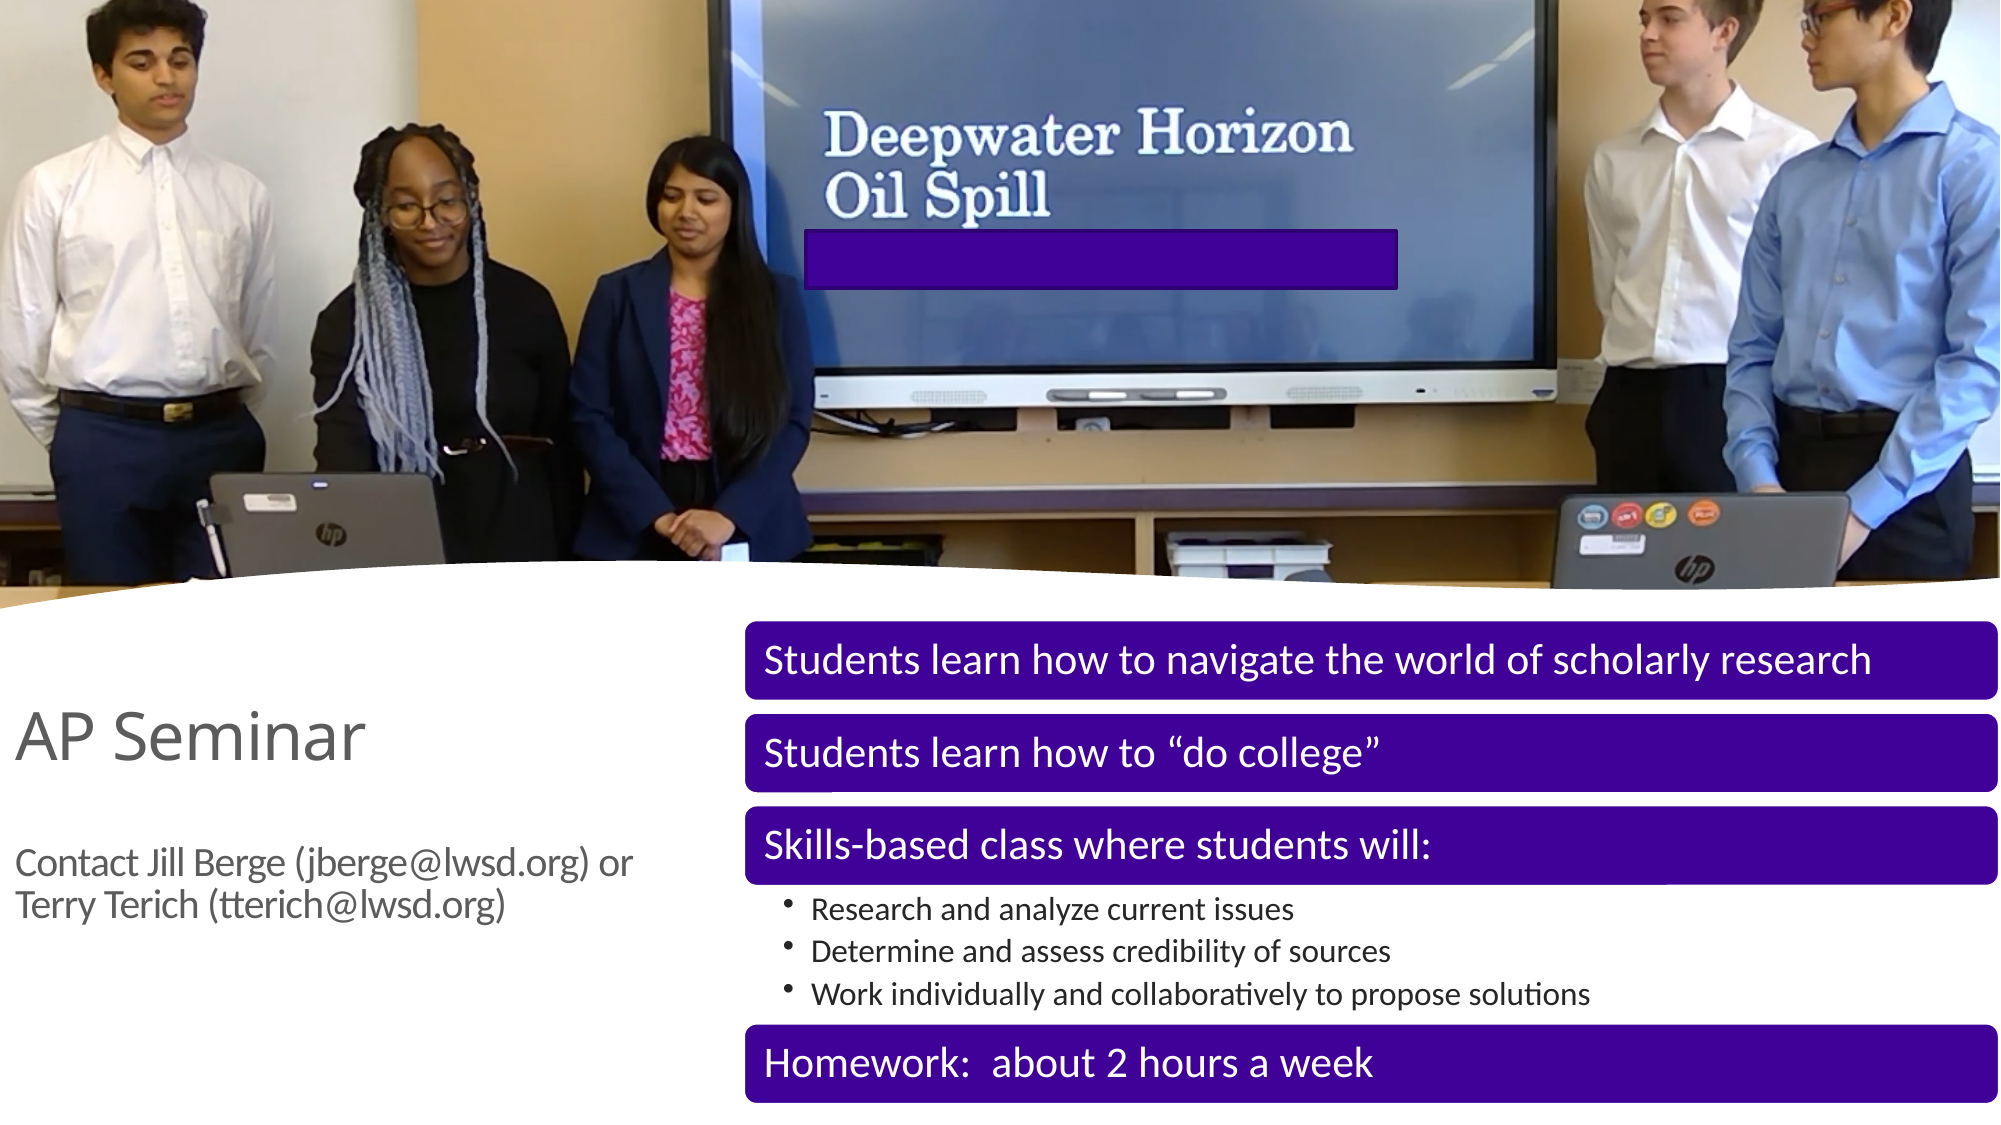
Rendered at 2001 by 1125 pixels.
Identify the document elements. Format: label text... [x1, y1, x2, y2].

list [742, 615, 2000, 1109]
title AP Seminar Contact Jill Berge (jberge@lwsd.org) or Terry Terich (tterich@lwsd.org) [0, 615, 742, 1018]
picture [0, 0, 2000, 609]
